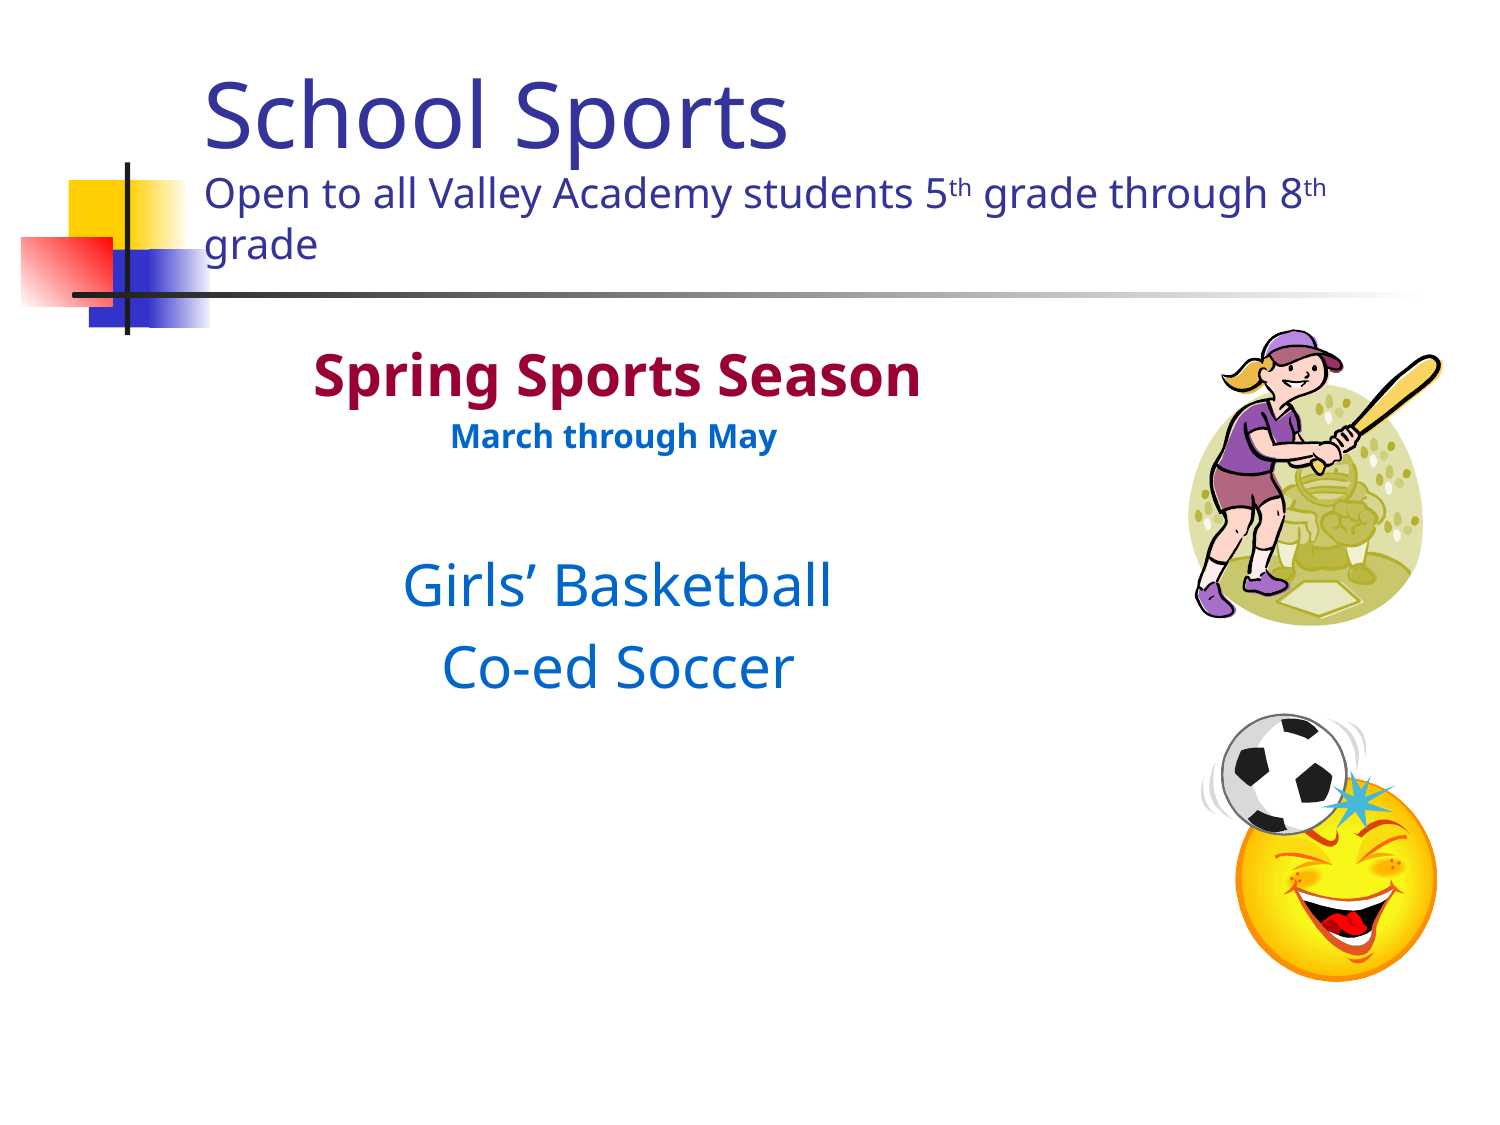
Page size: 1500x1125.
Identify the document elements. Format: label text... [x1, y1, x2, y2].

title School Sports Open to all Valley Academy students 5th grade through 8th grade [188, 34, 1468, 276]
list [1187, 324, 1448, 631]
list Spring Sports Season March through May Girls’ Basketball Co-ed Soccer [62, 330, 1175, 1007]
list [1199, 712, 1439, 984]
